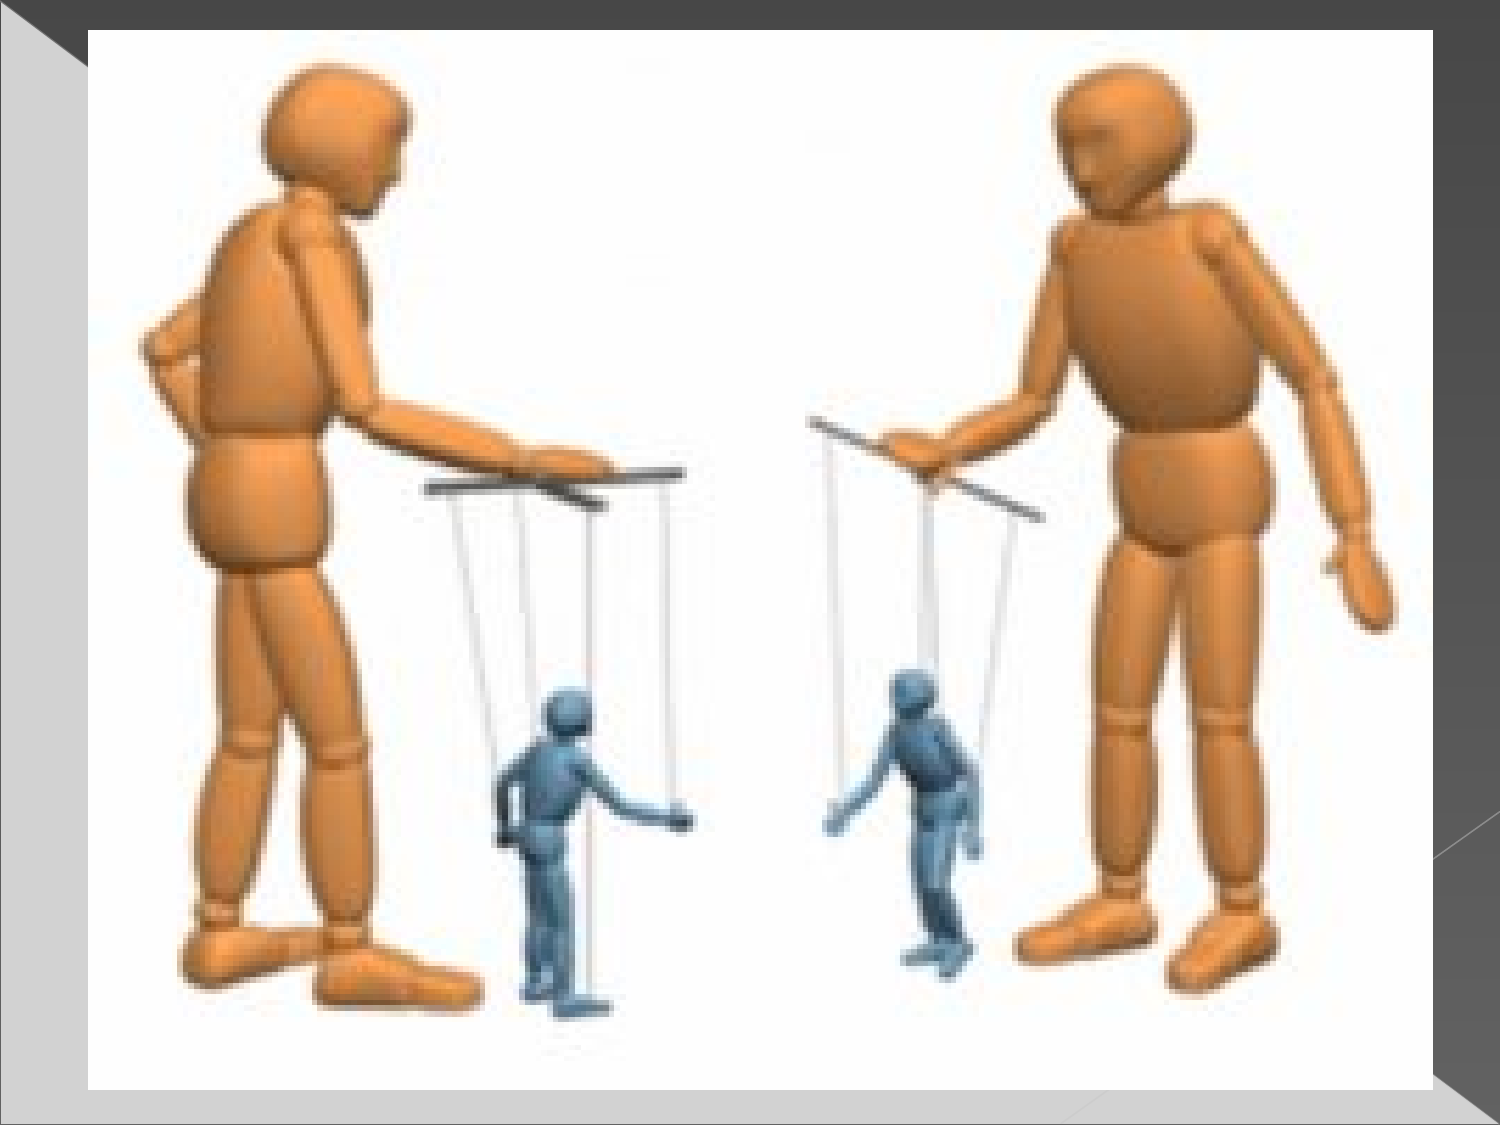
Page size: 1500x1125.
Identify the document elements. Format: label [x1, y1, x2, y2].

picture [88, 30, 1434, 1090]
